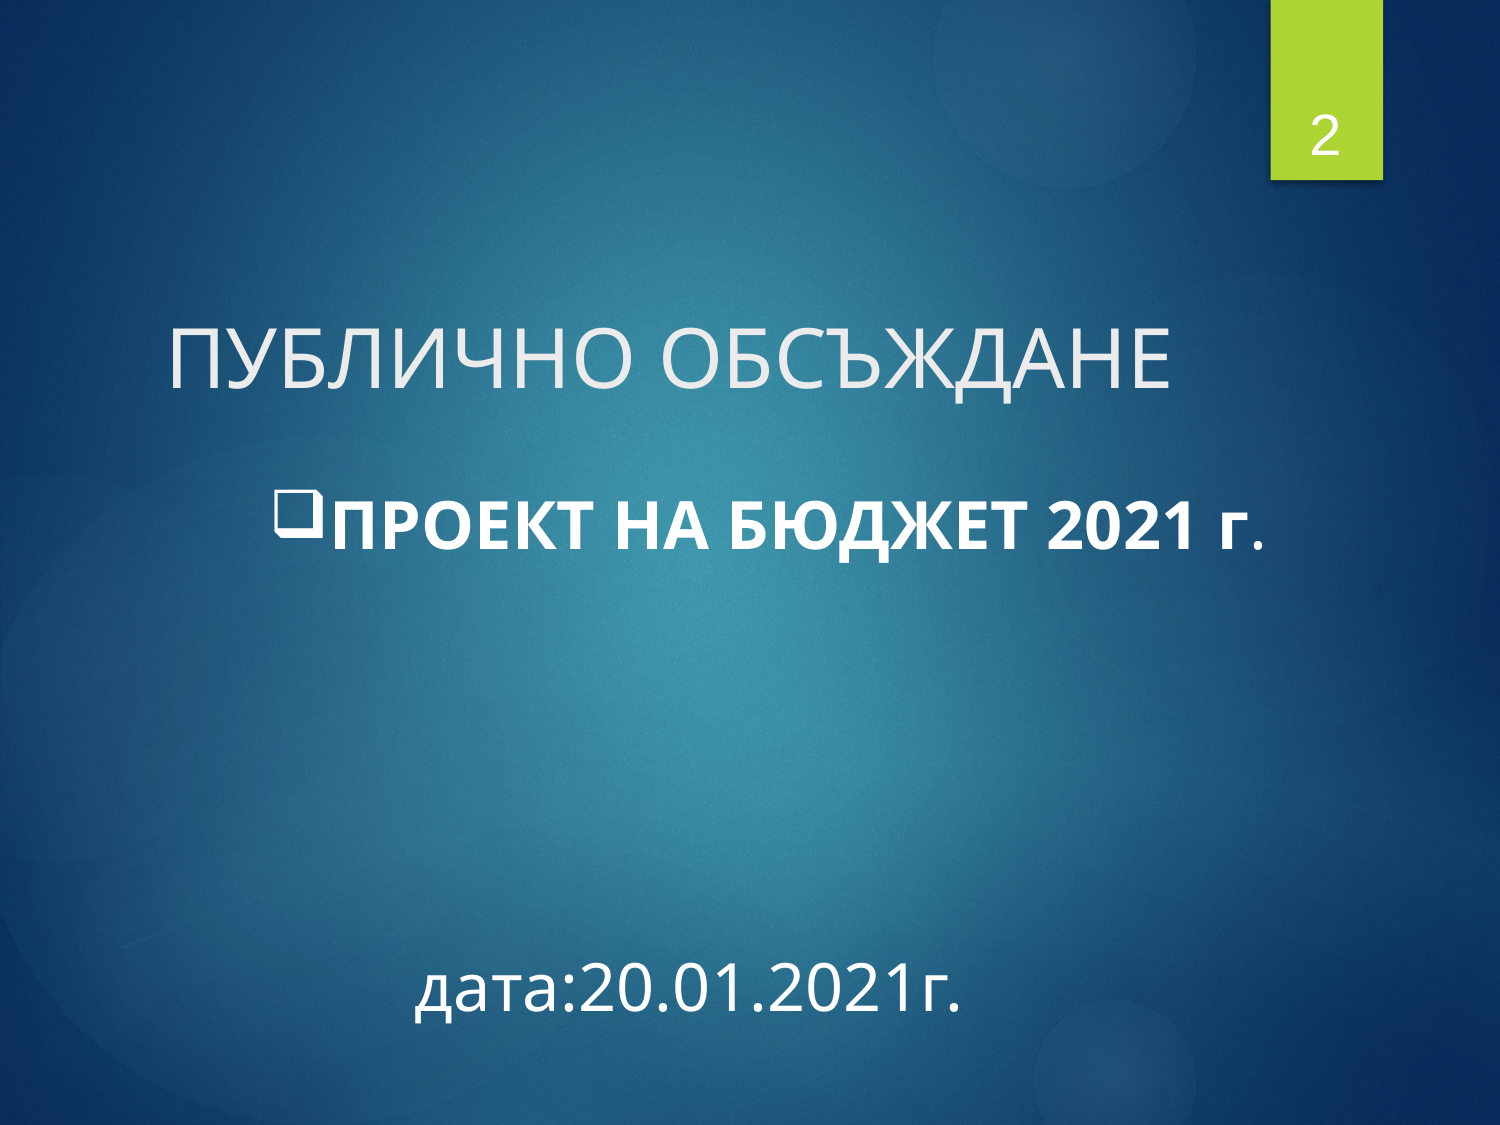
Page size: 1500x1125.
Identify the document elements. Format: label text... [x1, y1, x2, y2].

title ПУБЛИЧНО ОБСЪЖДАНЕ [150, 212, 1363, 413]
text_box ПРОЕКТ НА БЮДЖЕТ 2021 г. [124, 474, 1413, 613]
text_box дата:20.01.2021г. [399, 937, 1038, 1050]
slide_number 2 [1273, 48, 1378, 175]
